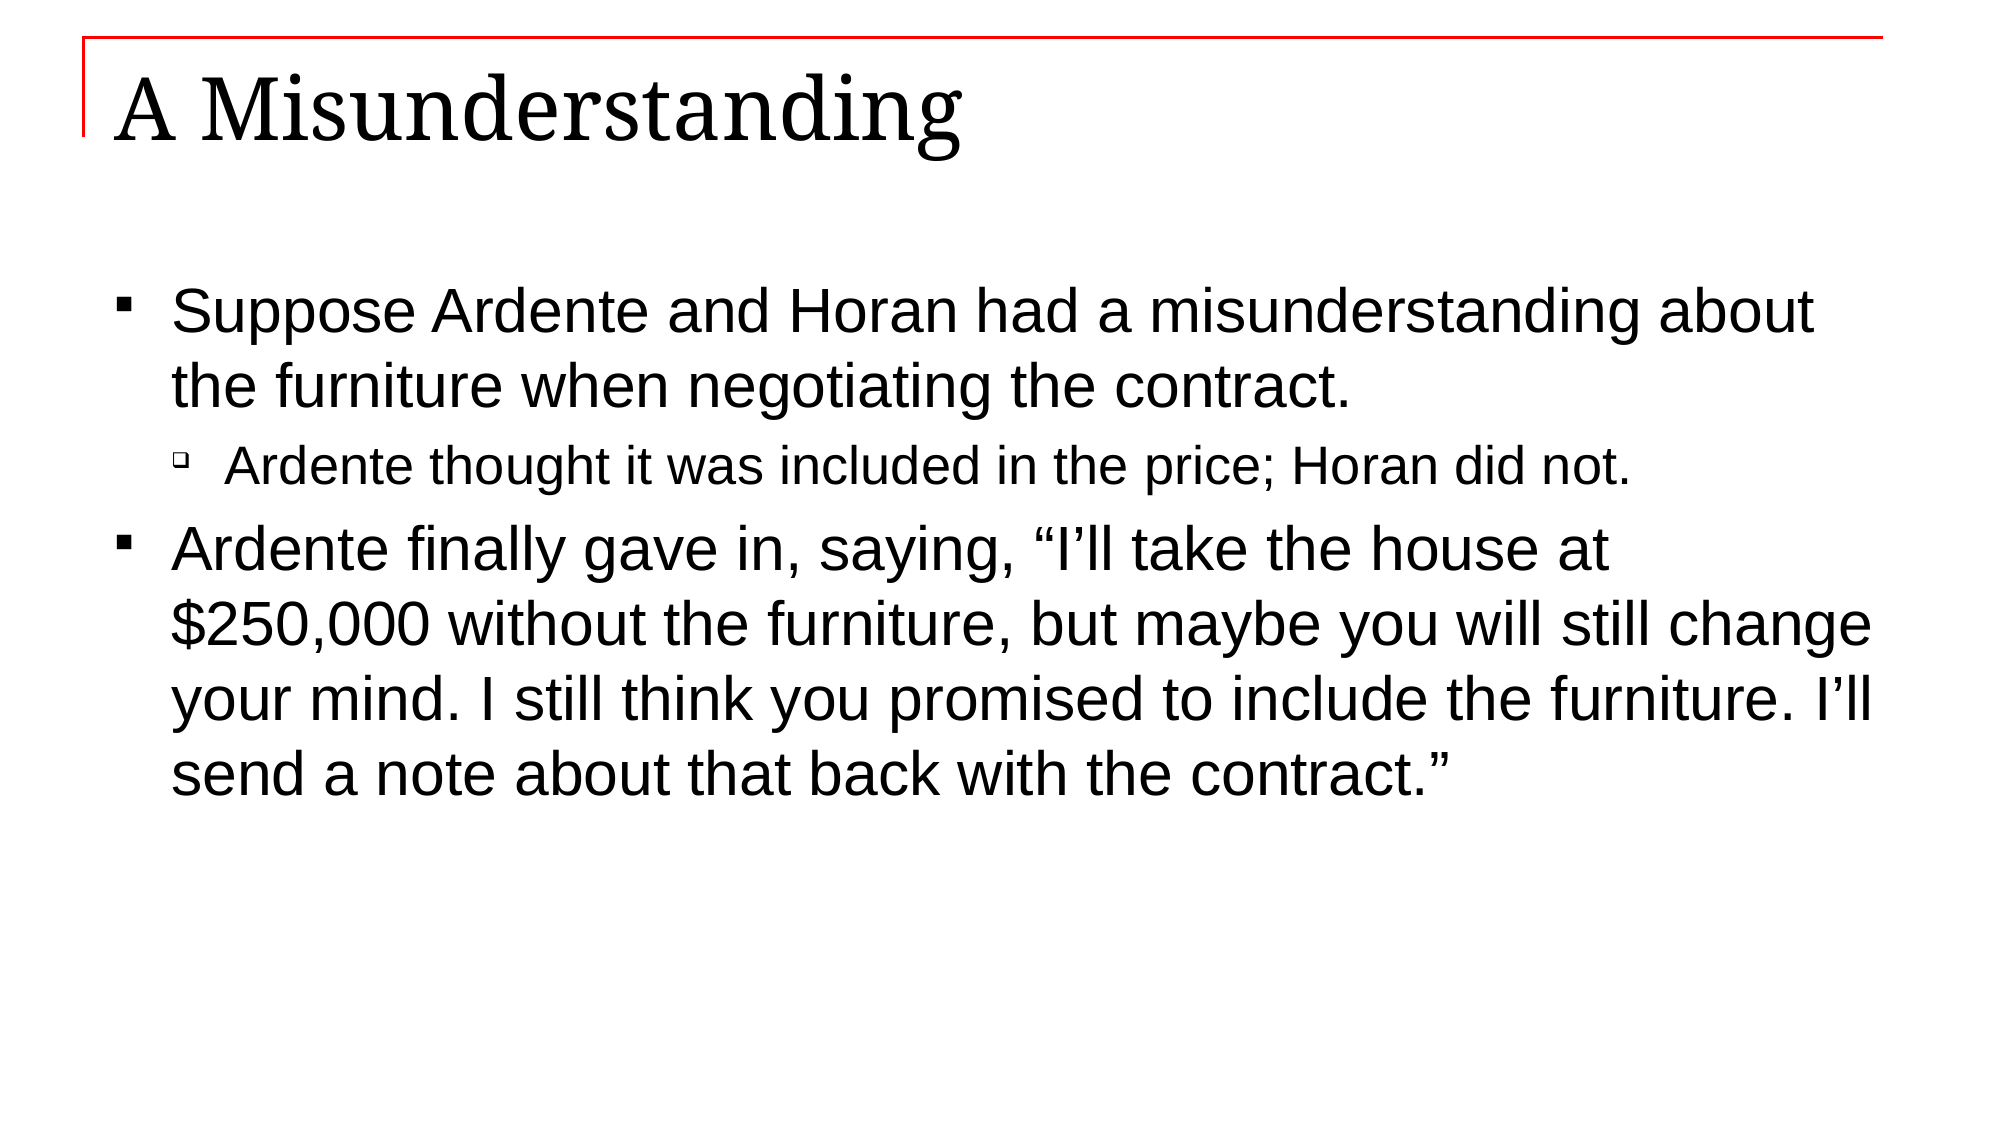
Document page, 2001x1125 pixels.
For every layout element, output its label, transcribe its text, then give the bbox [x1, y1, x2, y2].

list Suppose Ardente and Horan had a misunderstanding about the furniture when negotiating the contract. Ardente thought it was included in the price; Horan did not. Ardente finally gave in, saying, “I’ll take the house at $250,000 without the furniture, but maybe you will still change your mind. I still think you promised to include the furniture. I’ll send a note about that back with the contract.” [99, 262, 1900, 1006]
title A Misunderstanding [99, 45, 1900, 233]
